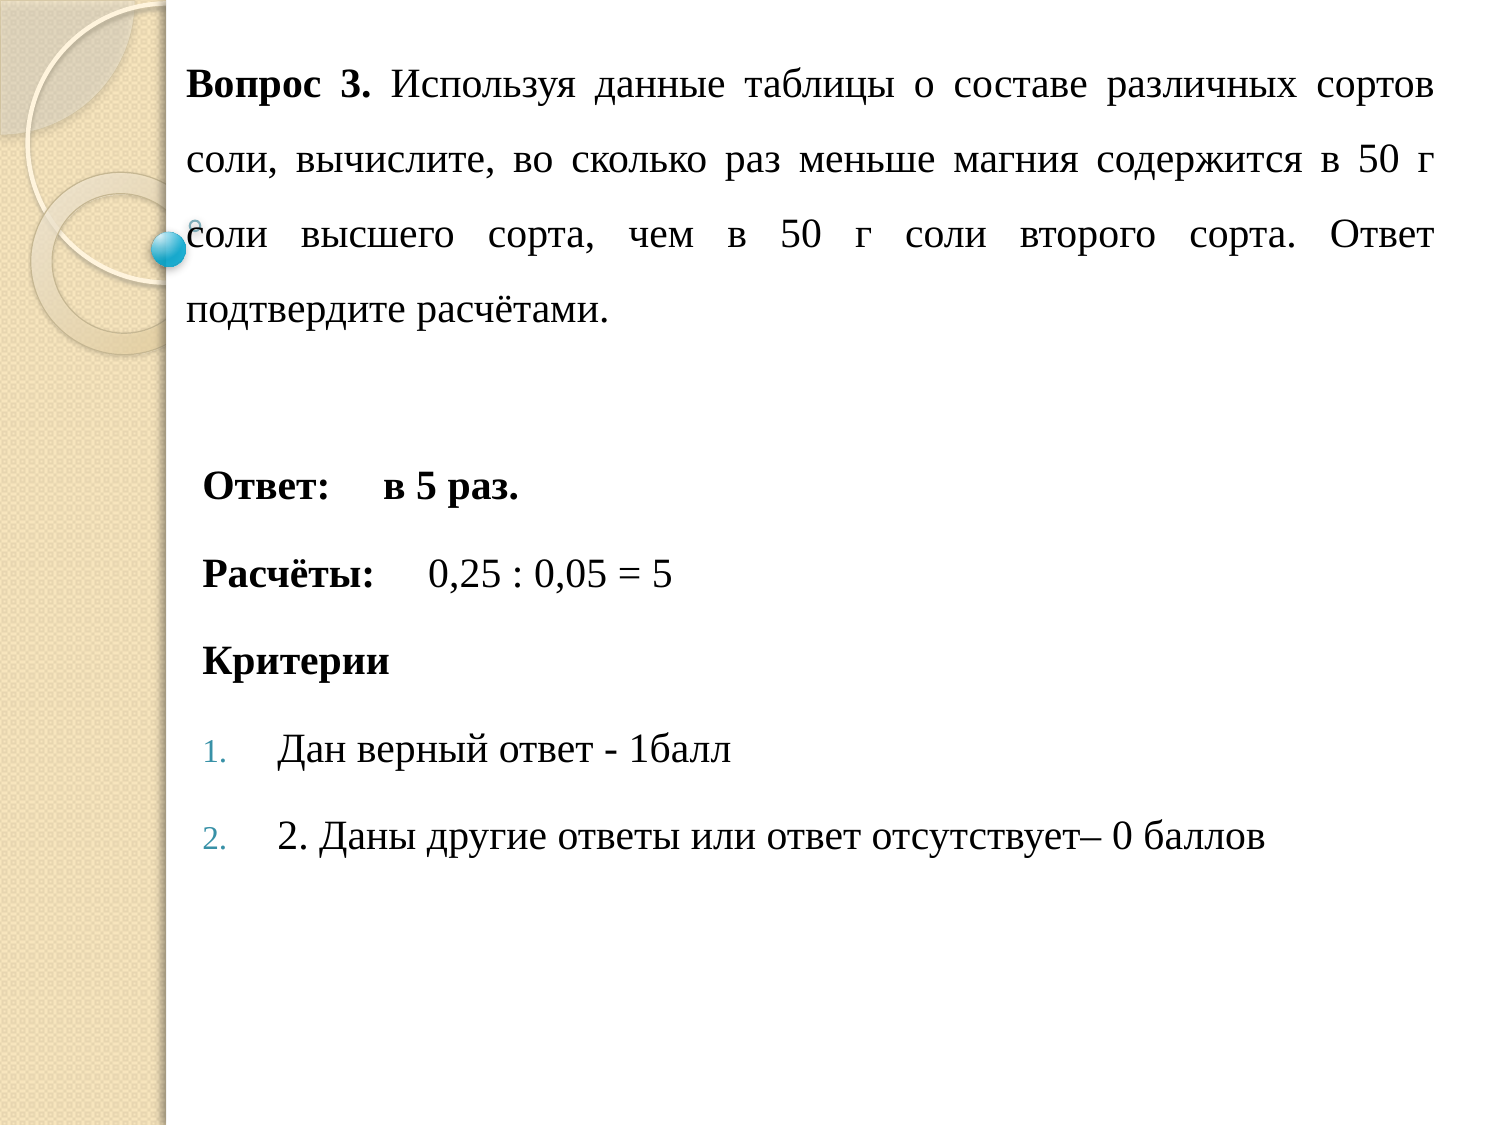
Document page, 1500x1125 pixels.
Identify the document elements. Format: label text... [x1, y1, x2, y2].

title Вопрос 3. Используя данные таблицы о составе различных сортов соли, вычислите, во сколько раз меньше магния содержится в 50 г соли высшего сорта, чем в 50 г соли второго сорта. Ответ подтвердите расчётами. [171, 30, 1450, 339]
subtitle Ответ: в 5 раз. Расчёты: 0,25 : 0,05 = 5 Критерии Дан верный ответ - 1балл 2. Даны другие ответы или ответ отсутствует– 0 баллов [183, 432, 1450, 965]
